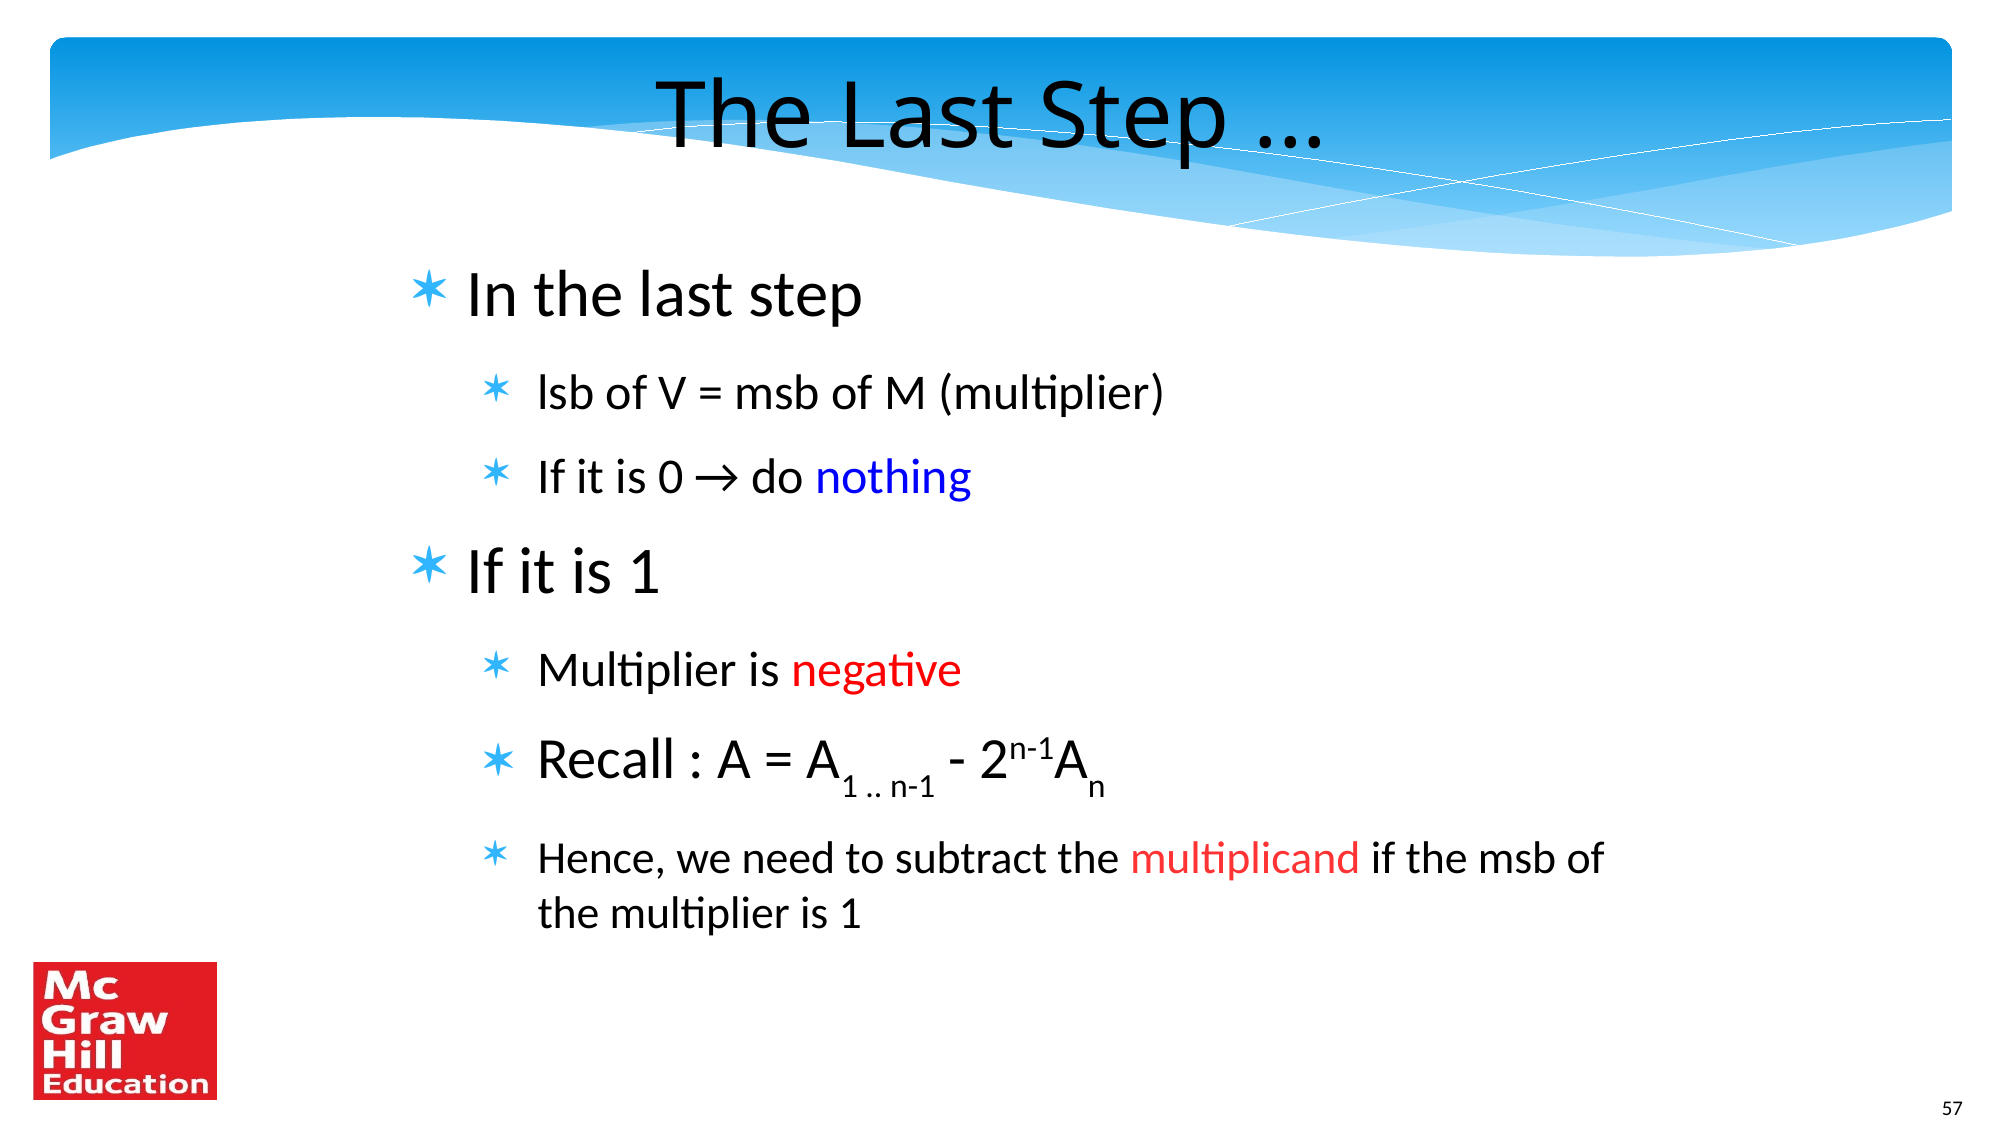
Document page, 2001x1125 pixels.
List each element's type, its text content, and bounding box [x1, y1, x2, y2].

picture [33, 962, 217, 1100]
title The Last Step ... [383, 33, 1600, 188]
list In the last step lsb of V = msb of M (multiplier) If it is 0 → do nothing If it is 1 Multiplier is negative Recall : A = A1 .. n-1 - 2n-1An Hence, we need to subtract the multiplicand if the msb of the multiplier is 1 [395, 249, 1613, 993]
